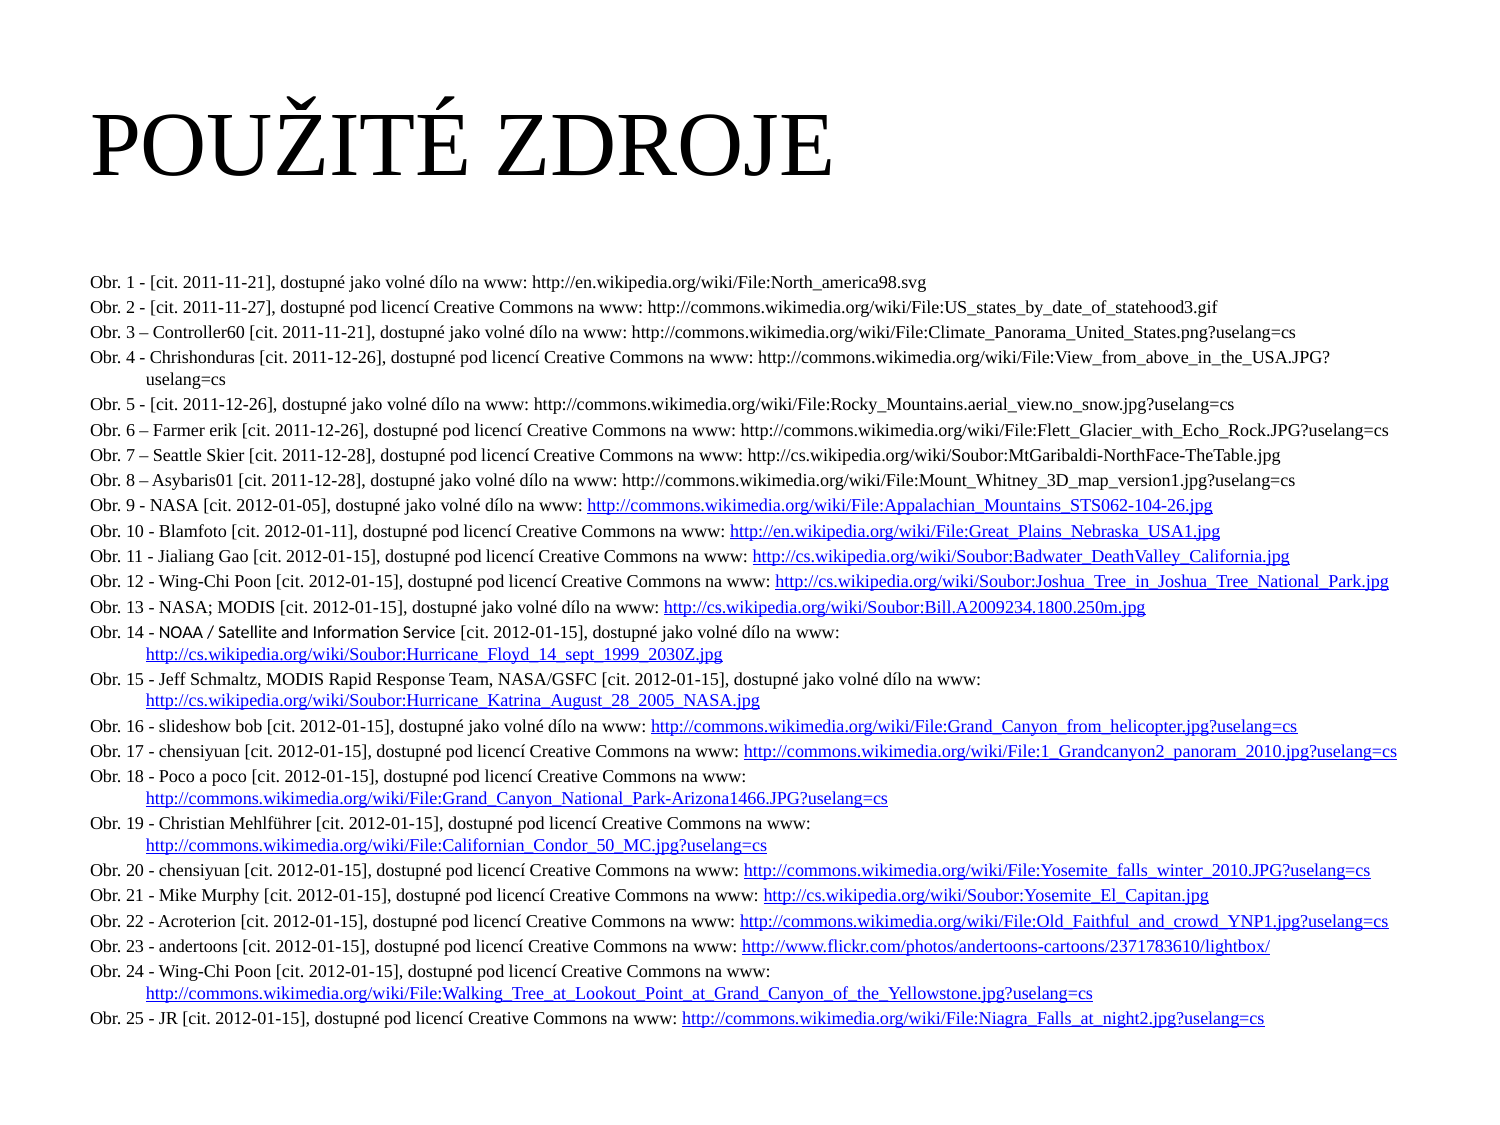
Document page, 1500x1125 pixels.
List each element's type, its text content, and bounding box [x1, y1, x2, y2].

title POUŽITÉ ZDROJE [75, 45, 1425, 233]
list Obr. 1 - [cit. 2011-11-21], dostupné jako volné dílo na www: http://en.wikipedia.org/wiki/File:North_america98.svg Obr. 2 - [cit. 2011-11-27], dostupné pod licencí Creative Commons na www: http://commons.wikimedia.org/wiki/File:US_states_by_date_of_statehood3.gif Obr. 3 – Controller60 [cit. 2011-11-21], dostupné jako volné dílo na www: http://commons.wikimedia.org/wiki/File:Climate_Panorama_United_States.png?uselang=cs Obr. 4 - Chrishonduras [cit. 2011-12-26], dostupné pod licencí Creative Commons na www: http://commons.wikimedia.org/wiki/File:View_from_above_in_the_USA.JPG?uselang=cs Obr. 5 - [cit. 2011-12-26], dostupné jako volné dílo na www: http://commons.wikimedia.org/wiki/File:Rocky_Mountains.aerial_view.no_snow.jpg?uselang=cs Obr. 6 – Farmer erik [cit. 2011-12-26], dostupné pod licencí Creative Commons na www: http://commons.wikimedia.org/wiki/File:Flett_Glacier_with_Echo_Rock.JPG?uselang=cs Obr. 7 – Seattle Skier [cit. 2011-12-28], dostupné pod licencí Creative Commons na www: http://cs.wikipedia.org/wiki/Soubor:MtGaribaldi-NorthFace-TheTable.jpg Obr. 8 – Asybaris01 [cit. 2011-12-28], dostupné jako volné dílo na www: http://commons.wikimedia.org/wiki/File:Mount_Whitney_3D_map_version1.jpg?uselang=cs Obr. 9 - NASA [cit. 2012-01-05], dostupné jako volné dílo na www: http://commons.wikimedia.org/wiki/File:Appalachian_Mountains_STS062-104-26.jpg Obr. 10 - Blamfoto [cit. 2012-01-11], dostupné pod licencí Creative Commons na www: http://en.wikipedia.org/wiki/File:Great_Plains_Nebraska_USA1.jpg Obr. 11 - Jialiang Gao [cit. 2012-01-15], dostupné pod licencí Creative Commons na www: http://cs.wikipedia.org/wiki/Soubor:Badwater_DeathValley_California.jpg Obr. 12 - Wing-Chi Poon [cit. 2012-01-15], dostupné pod licencí Creative Commons na www: http://cs.wikipedia.org/wiki/Soubor:Joshua_Tree_in_Joshua_Tree_National_Park.jpg Obr. 13 - NASA; MODIS [cit. 2012-01-15], dostupné jako volné dílo na www: http://cs.wikipedia.org/wiki/Soubor:Bill.A2009234.1800.250m.jpg Obr. 14 - NOAA / Satellite and Information Service [cit. 2012-01-15], dostupné jako volné dílo na www: http://cs.wikipedia.org/wiki/Soubor:Hurricane_Floyd_14_sept_1999_2030Z.jpg Obr. 15 - Jeff Schmaltz, MODIS Rapid Response Team, NASA/GSFC [cit. 2012-01-15], dostupné jako volné dílo na www: http://cs.wikipedia.org/wiki/Soubor:Hurricane_Katrina_August_28_2005_NASA.jpg Obr. 16 - slideshow bob [cit. 2012-01-15], dostupné jako volné dílo na www: http://commons.wikimedia.org/wiki/File:Grand_Canyon_from_helicopter.jpg?uselang=cs Obr. 17 - chensiyuan [cit. 2012-01-15], dostupné pod licencí Creative Commons na www: http://commons.wikimedia.org/wiki/File:1_Grandcanyon2_panoram_2010.jpg?uselang=cs Obr. 18 - Poco a poco [cit. 2012-01-15], dostupné pod licencí Creative Commons na www: http://commons.wikimedia.org/wiki/File:Grand_Canyon_National_Park-Arizona1466.JPG?uselang=cs Obr. 19 - Christian Mehlführer [cit. 2012-01-15], dostupné pod licencí Creative Commons na www: http://commons.wikimedia.org/wiki/File:Californian_Condor_50_MC.jpg?uselang=cs Obr. 20 - chensiyuan [cit. 2012-01-15], dostupné pod licencí Creative Commons na www: http://commons.wikimedia.org/wiki/File:Yosemite_falls_winter_2010.JPG?uselang=cs Obr. 21 - Mike Murphy [cit. 2012-01-15], dostupné pod licencí Creative Commons na www: http://cs.wikipedia.org/wiki/Soubor:Yosemite_El_Capitan.jpg Obr. 22 - Acroterion [cit. 2012-01-15], dostupné pod licencí Creative Commons na www: http://commons.wikimedia.org/wiki/File:Old_Faithful_and_crowd_YNP1.jpg?uselang=cs Obr. 23 - andertoons [cit. 2012-01-15], dostupné pod licencí Creative Commons na www: http://www.flickr.com/photos/andertoons-cartoons/2371783610/lightbox/ Obr. 24 - Wing-Chi Poon [cit. 2012-01-15], dostupné pod licencí Creative Commons na www: http://commons.wikimedia.org/wiki/File:Walking_Tree_at_Lookout_Point_at_Grand_Canyon_of_the_Yellowstone.jpg?uselang=cs Obr. 25 - JR [cit. 2012-01-15], dostupné pod licencí Creative Commons na www: http://commons.wikimedia.org/wiki/File:Niagra_Falls_at_night2.jpg?uselang=cs [75, 262, 1425, 1043]
